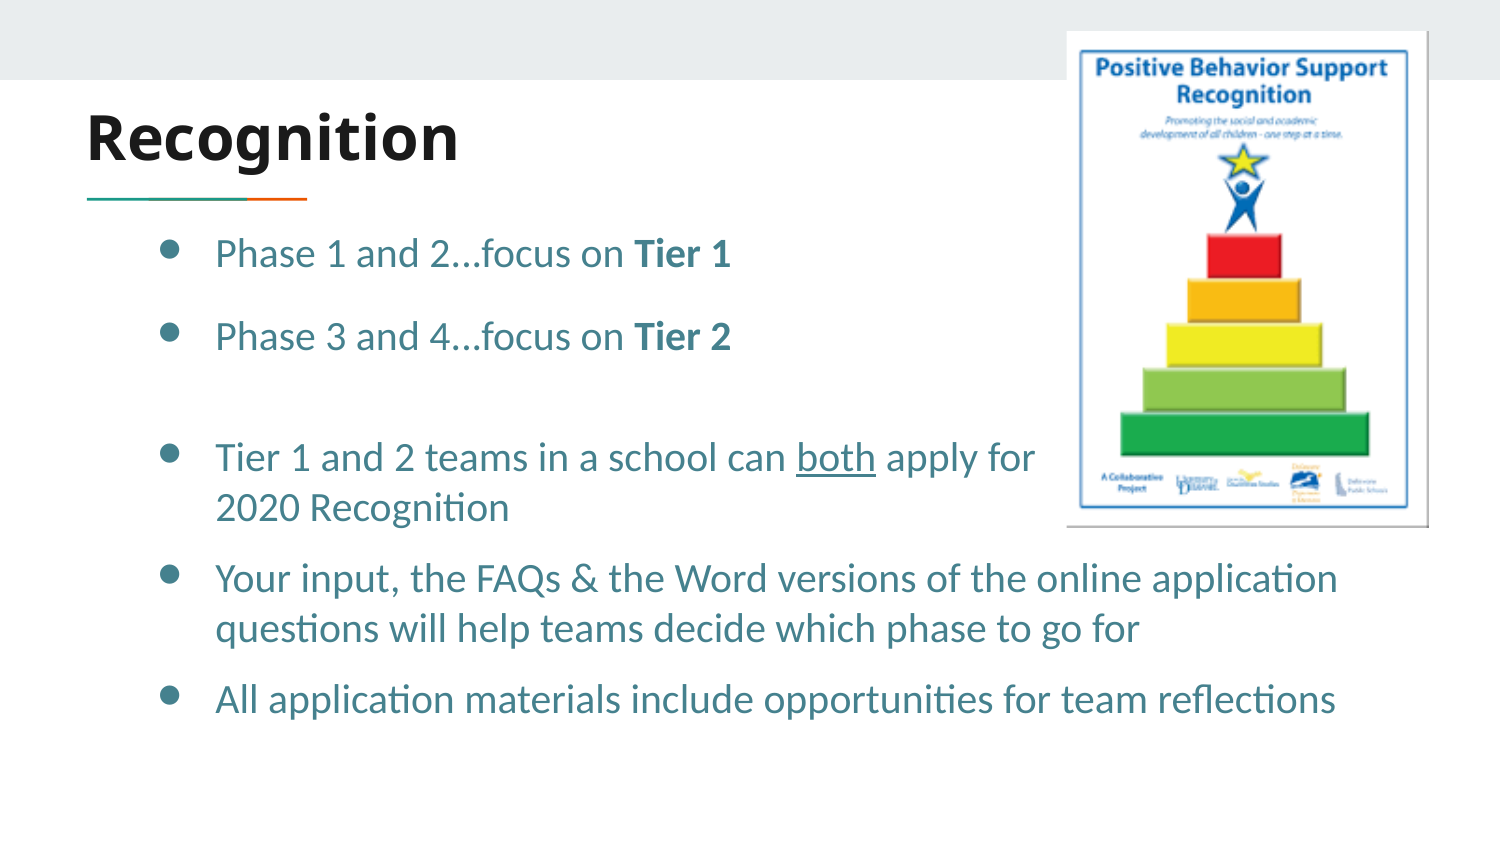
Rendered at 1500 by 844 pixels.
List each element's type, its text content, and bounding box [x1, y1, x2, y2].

title Recognition [70, 83, 1061, 171]
picture [1066, 30, 1435, 528]
list Phase 1 and 2...focus on Tier 1 Phase 3 and 4...focus on Tier 2 Tier 1 and 2 teams in a school can both apply for 2019-2020 Recognition Your input, the FAQs & the Word versions of the online application questions will help teams decide which phase to go for All application materials include opportunities for team reflections [125, 210, 1387, 687]
